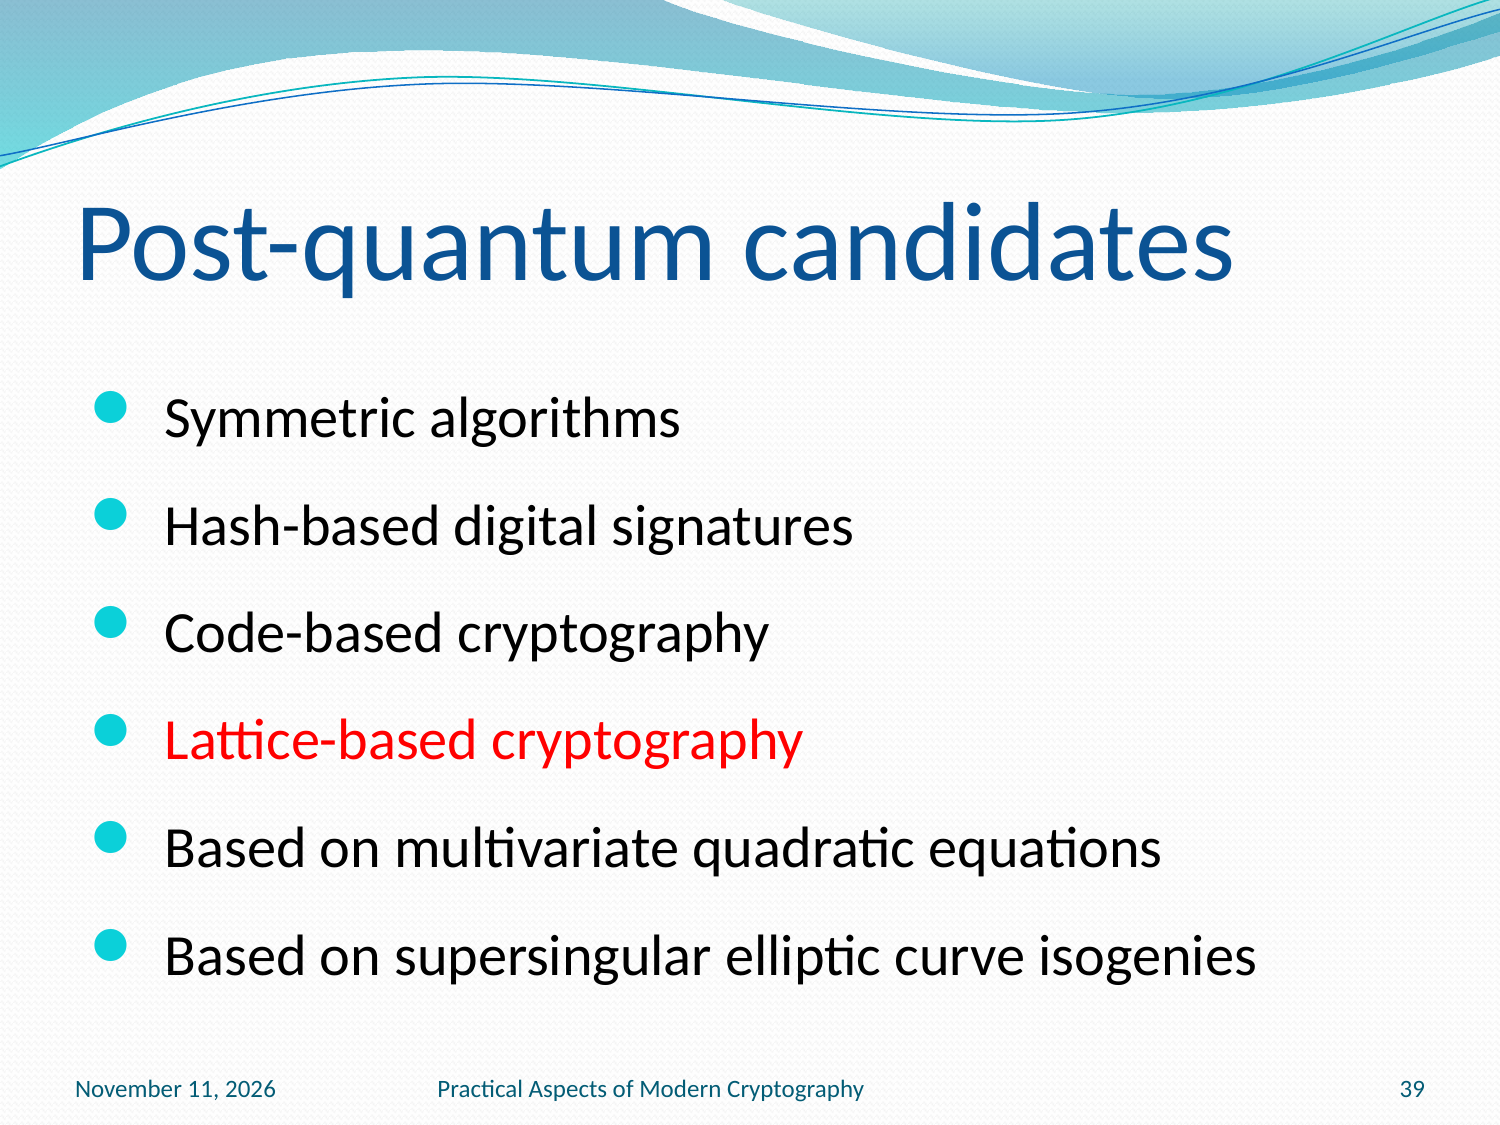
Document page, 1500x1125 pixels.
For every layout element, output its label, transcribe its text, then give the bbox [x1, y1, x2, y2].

footer Practical Aspects of Modern Cryptography [437, 1097, 988, 1103]
list Symmetric algorithms Hash-based digital signatures Code-based cryptography Lattice-based cryptography Based on multivariate quadratic equations Based on supersingular elliptic curve isogenies [75, 371, 1463, 1097]
title Post-quantum candidates [75, 115, 1425, 303]
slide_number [75, 1097, 425, 1103]
slide_number 39 [1299, 1097, 1425, 1103]
